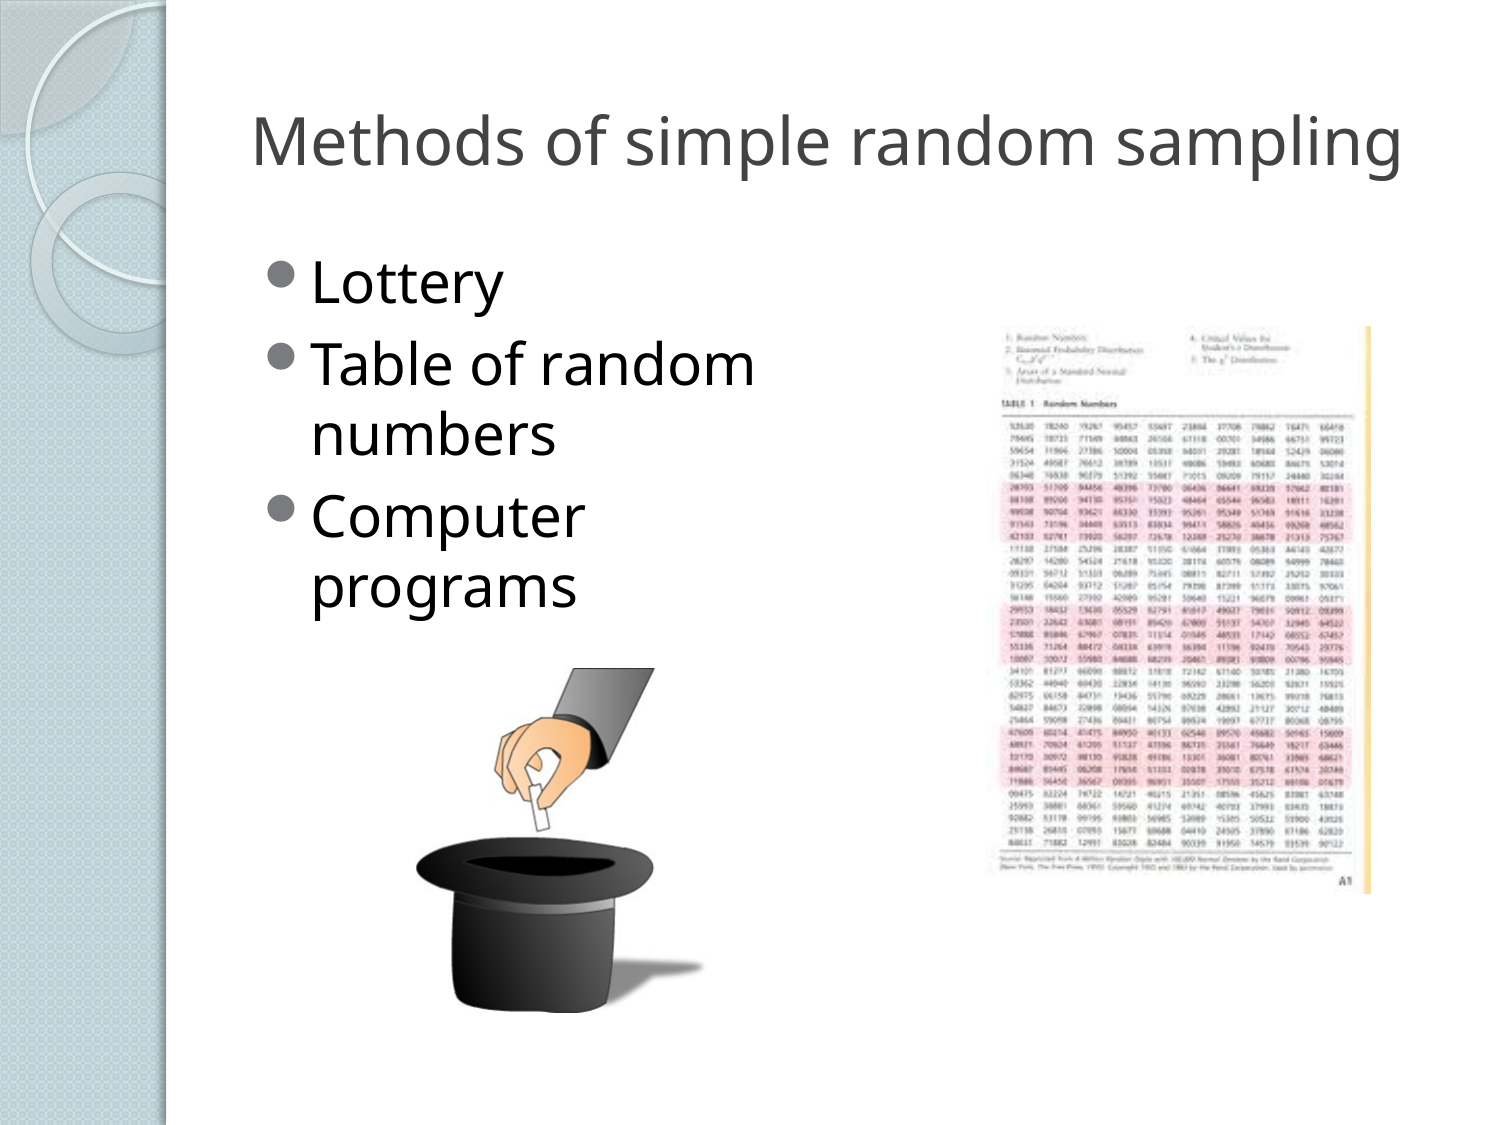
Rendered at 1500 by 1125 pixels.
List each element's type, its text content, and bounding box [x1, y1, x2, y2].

title Methods of simple random sampling [235, 45, 1466, 233]
list Lottery Table of random numbers Computer programs [235, 237, 880, 1025]
picture [407, 668, 719, 1014]
picture [985, 326, 1371, 894]
